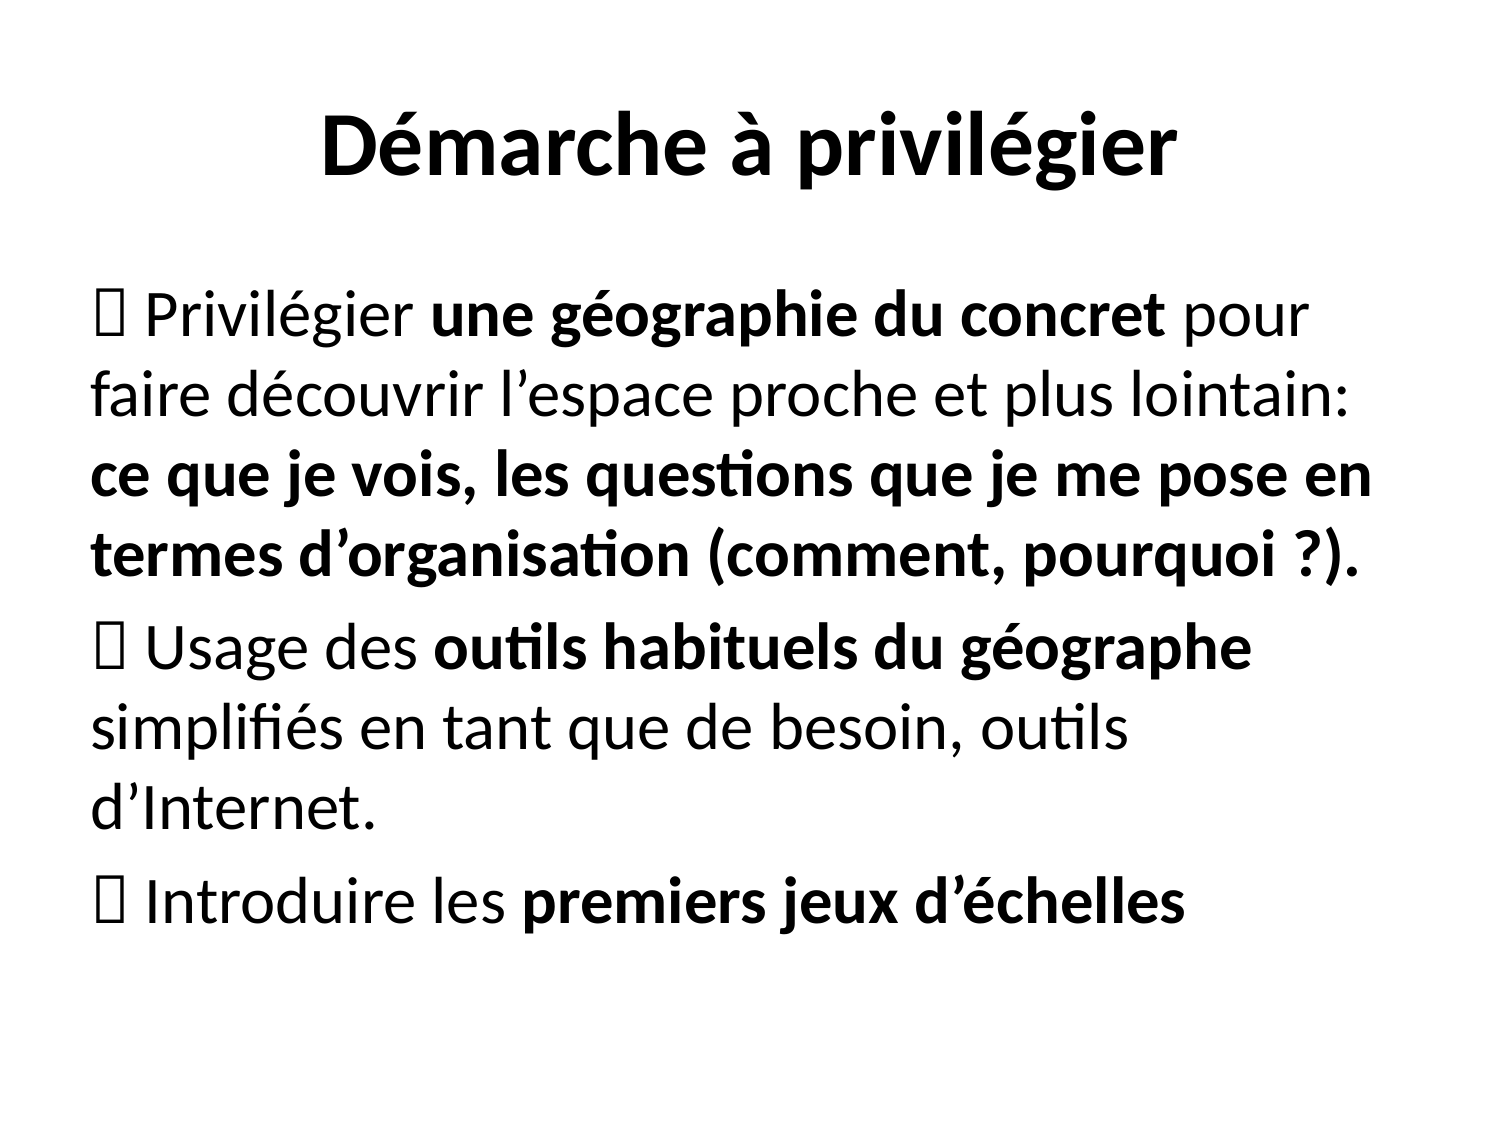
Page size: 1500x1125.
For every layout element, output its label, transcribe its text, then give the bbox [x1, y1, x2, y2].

list  Privilégier une géographie du concret pour faire découvrir l’espace proche et plus lointain: ce que je vois, les questions que je me pose en termes d’organisation (comment, pourquoi ?).  Usage des outils habituels du géographe simplifiés en tant que de besoin, outils d’Internet.  Introduire les premiers jeux d’échelles [75, 262, 1425, 1005]
title Démarche à privilégier [75, 45, 1425, 233]
